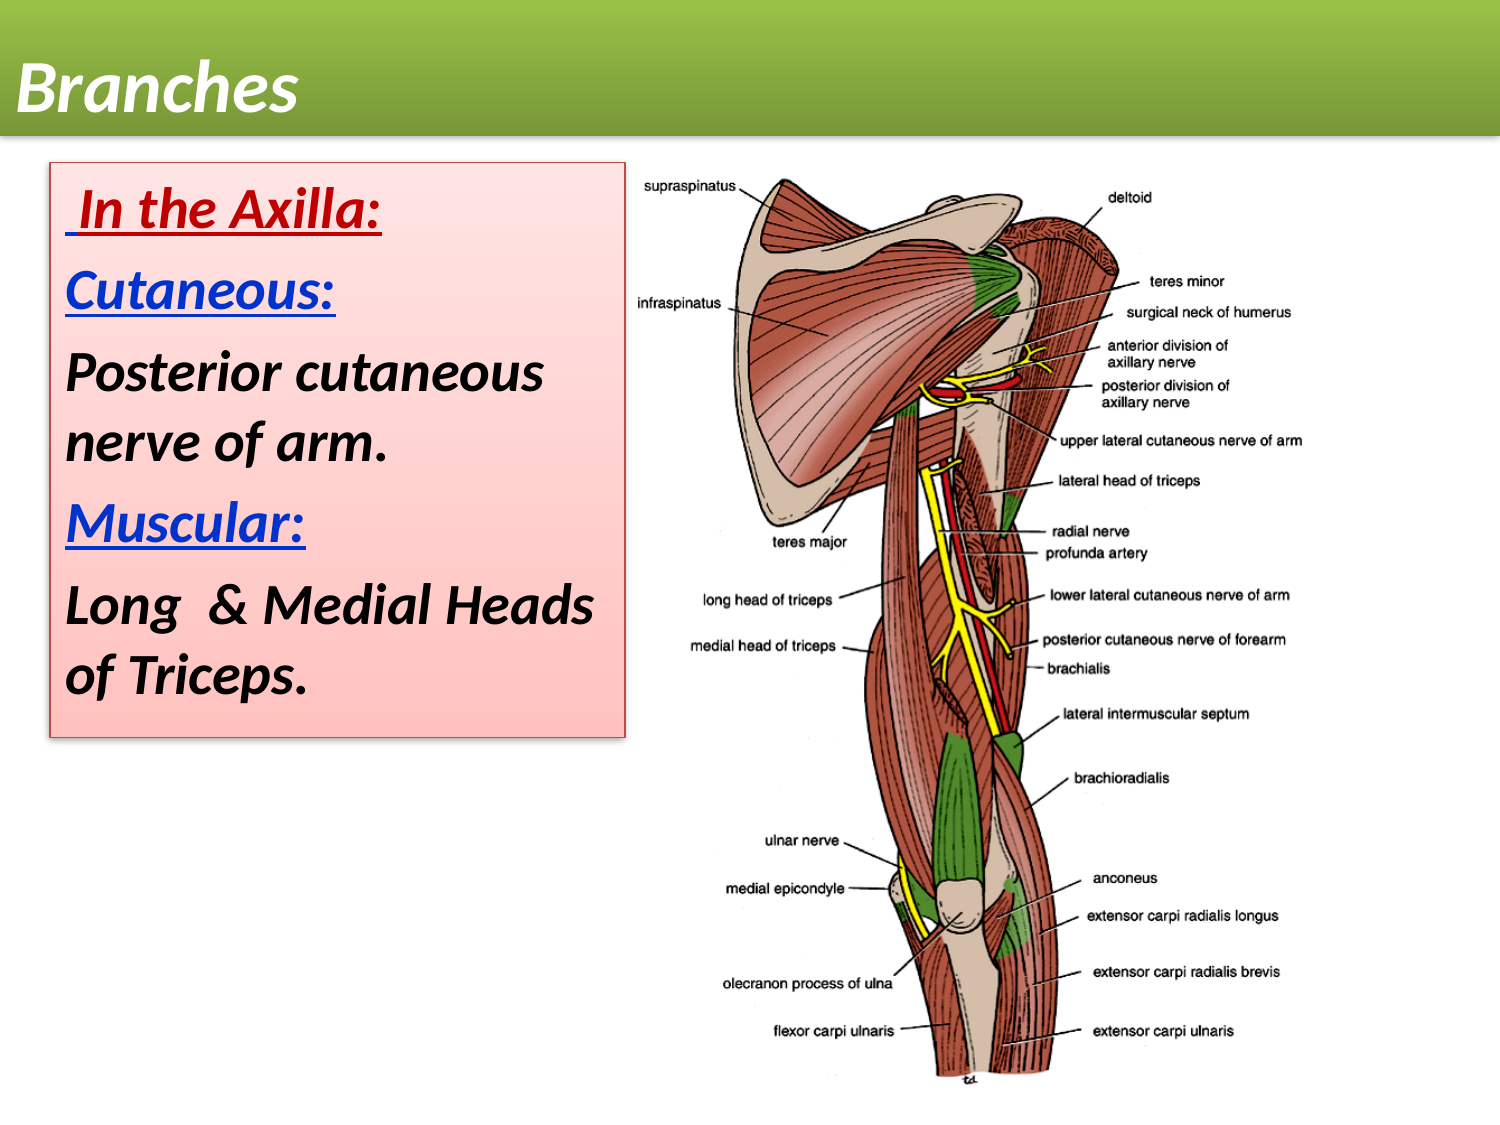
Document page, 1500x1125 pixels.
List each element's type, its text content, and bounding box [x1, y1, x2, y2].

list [637, 174, 1304, 1088]
list In the Axilla: Cutaneous: Posterior cutaneous nerve of arm. Muscular: Long & Medial Heads of Triceps. [49, 162, 626, 738]
title Branches [0, 0, 1500, 136]
